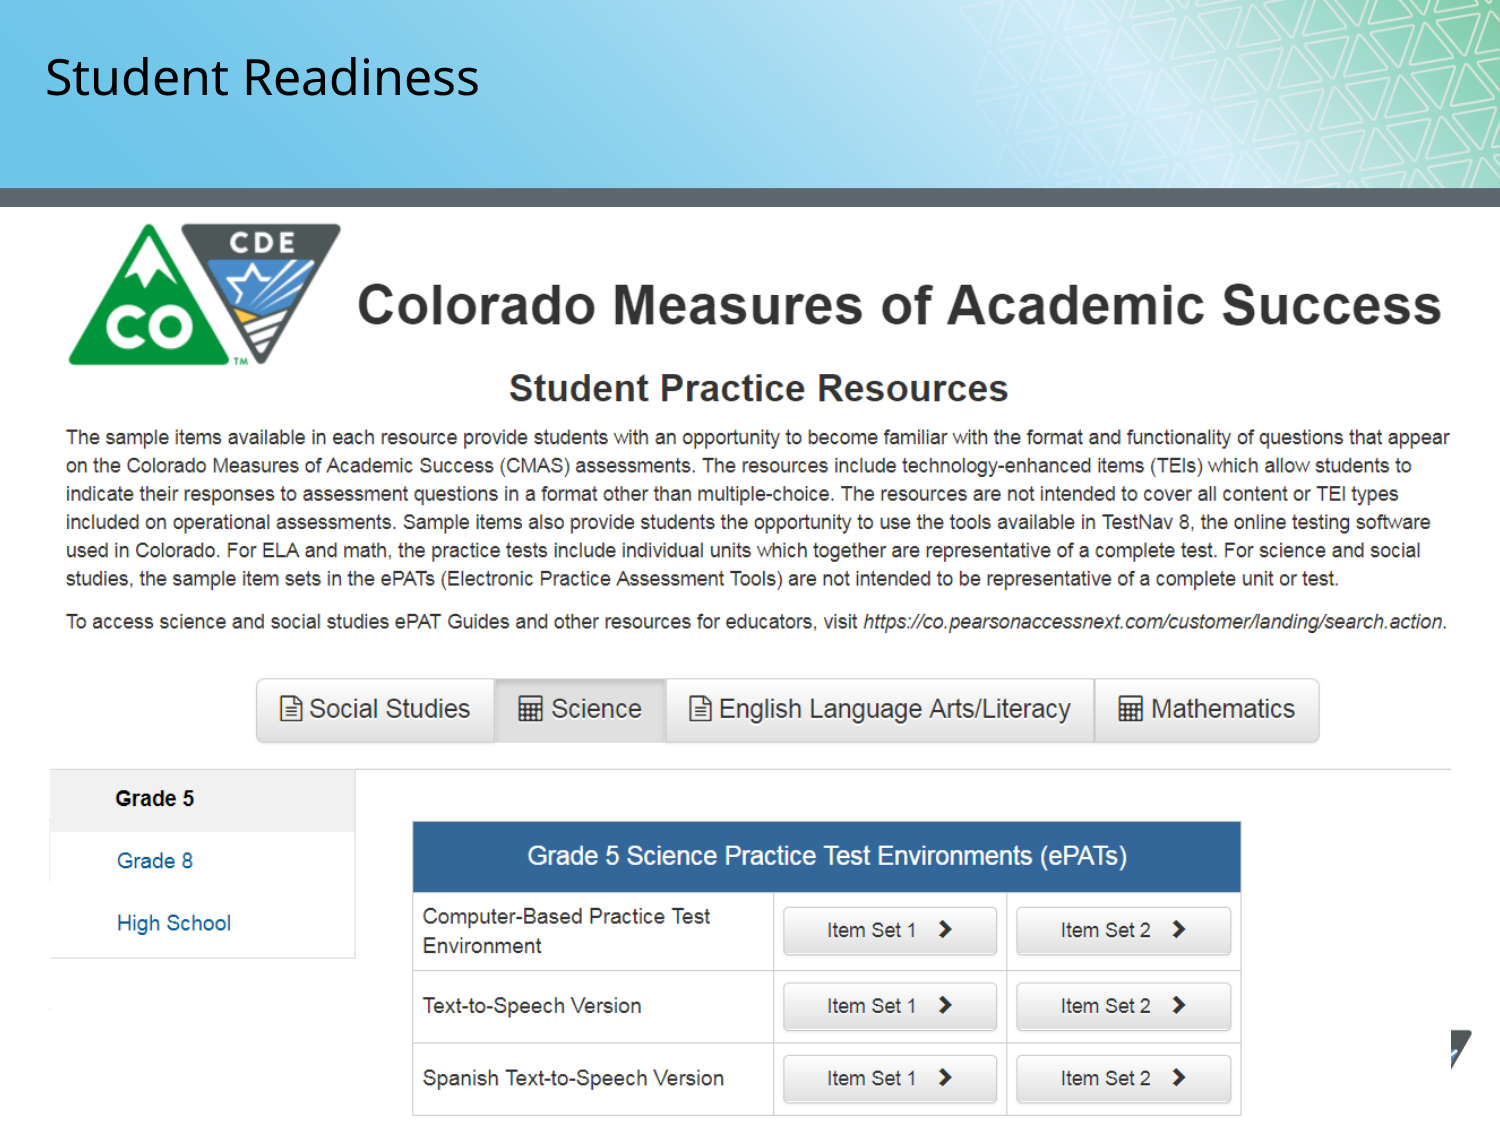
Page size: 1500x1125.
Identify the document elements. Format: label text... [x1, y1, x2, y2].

picture [49, 217, 1482, 1125]
title Student Readiness [45, 45, 1339, 162]
picture [0, 0, 1500, 207]
